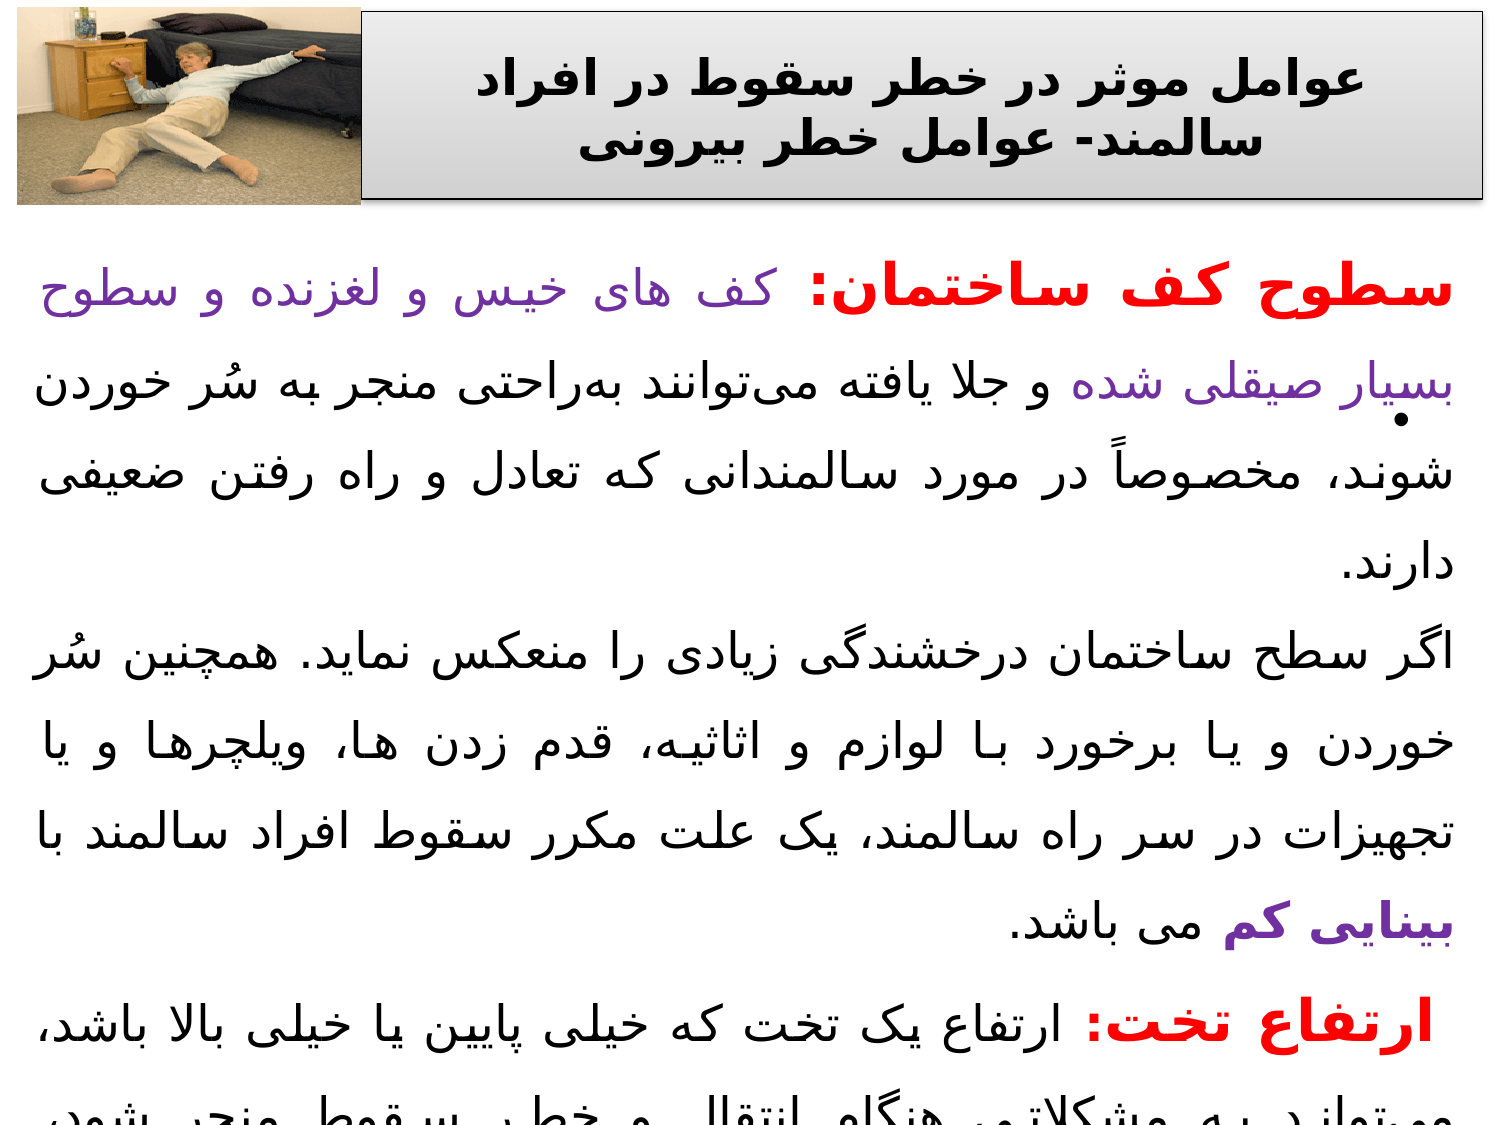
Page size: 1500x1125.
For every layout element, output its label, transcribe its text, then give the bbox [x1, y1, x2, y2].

title عوامل موثر در خطر سقوط در افراد سالمند- عوامل خطر بیرونی [365, 11, 1483, 200]
picture [17, 6, 362, 205]
text_box سطوح کف ساختمان: کف های خیس و لغزنده و سطوح بسیار صیقلی شده و جلا یافته می‌توانند به‌راحتی منجر به سُر خوردن شوند، مخصوصاً در مورد سالمندانی که تعادل و راه رفتن ضعیفی دارند. اگر سطح ساختمان درخشندگی زیادی را منعکس نماید. همچنین سُر خوردن و یا برخورد با لوازم و اثاثیه، قدم زدن ها، ویلچرها و یا تجهیزات در سر راه سالمند، یک علت مکرر سقوط افراد سالمند با بینایی کم می باشد. ارتفاع تخت: ارتفاع یک تخت که خیلی پایین یا خیلی بالا باشد، می‌تواند به مشکلاتی هنگام انتقال و خطر سقوط منجر شود، مخصوصاً در مورد سالمندانی که ضعف اندام دارند. [17, 191, 1471, 1125]
